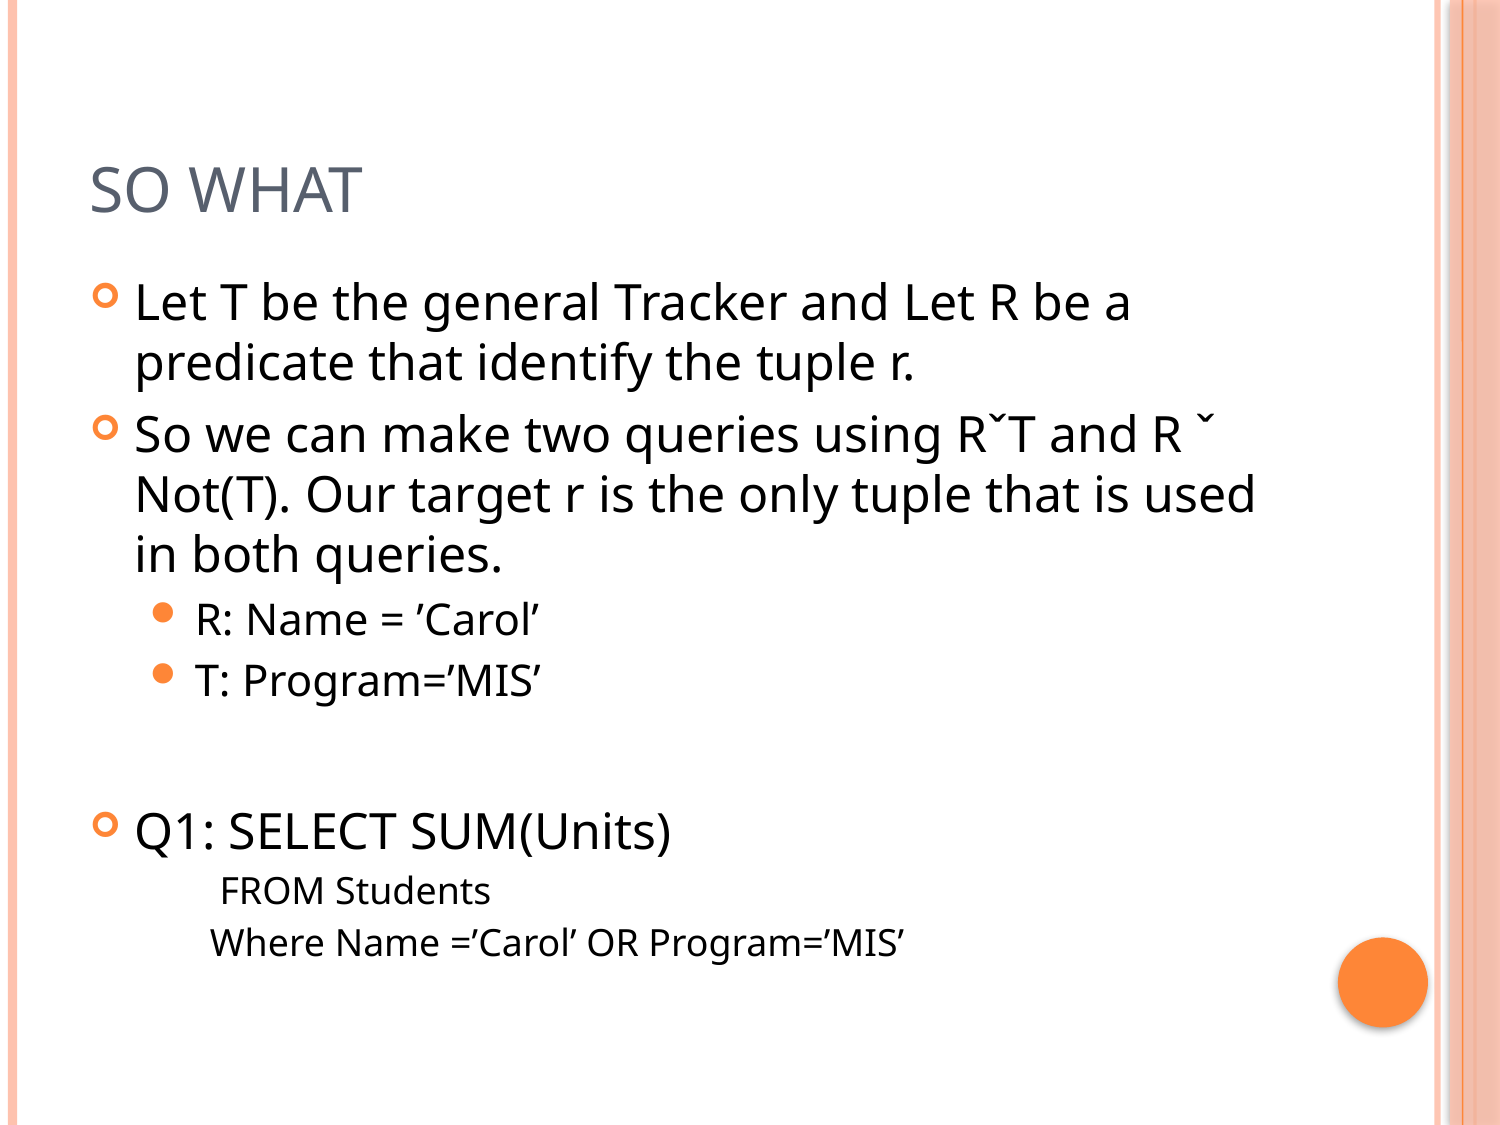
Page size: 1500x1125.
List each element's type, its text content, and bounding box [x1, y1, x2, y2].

title So what [75, 45, 1300, 233]
list Let T be the general Tracker and Let R be a predicate that identify the tuple r. So we can make two queries using RˇT and R ˇ Not(T). Our target r is the only tuple that is used in both queries. R: Name = ’Carol’ T: Program=’MIS’ Q1: SELECT SUM(Units) FROM Students Where Name =’Carol’ OR Program=’MIS’ [75, 262, 1300, 1062]
